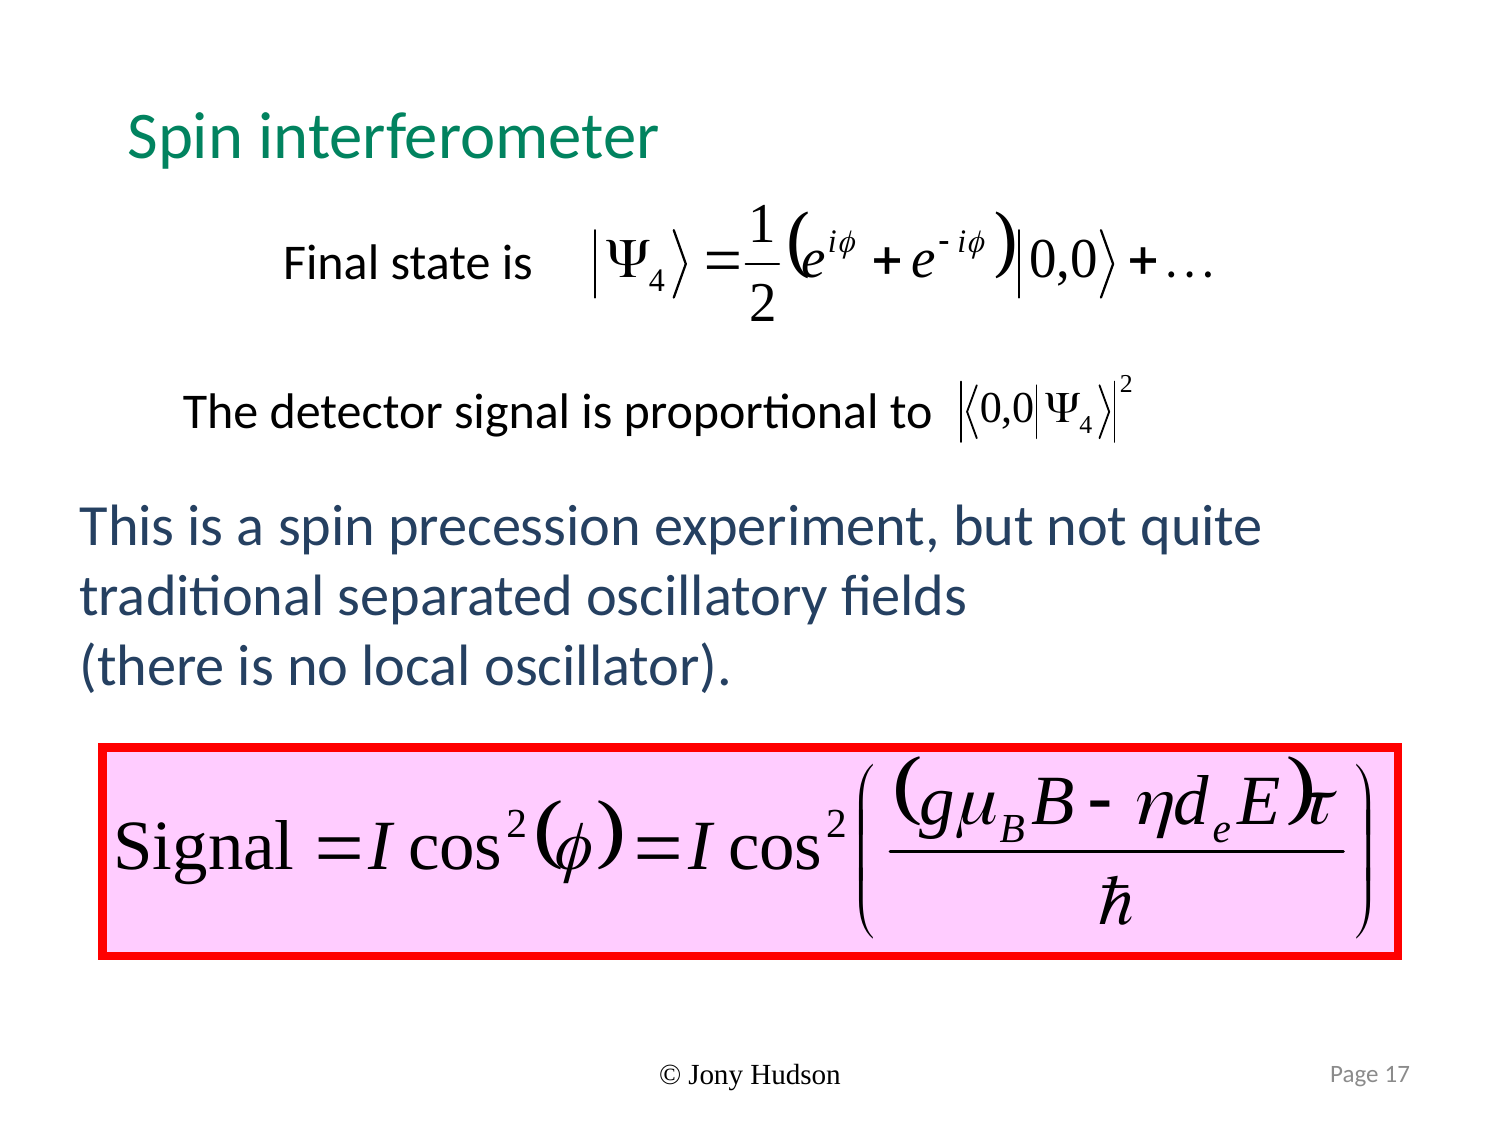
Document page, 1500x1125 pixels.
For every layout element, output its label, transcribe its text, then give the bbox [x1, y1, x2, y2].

slide_number Page 17 [1074, 1042, 1425, 1103]
text_box Spin interferometer [112, 75, 1388, 189]
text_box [584, 188, 1222, 331]
text_box Final state is [268, 221, 548, 297]
text_box The detector signal is proportional to [168, 371, 947, 447]
text_box This is a spin precession experiment, but not quite traditional separated oscillatory fields (there is no local oscillator). [64, 479, 1412, 705]
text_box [106, 751, 1394, 952]
footer © Jony Hudson [512, 1042, 988, 1103]
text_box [952, 363, 1141, 453]
